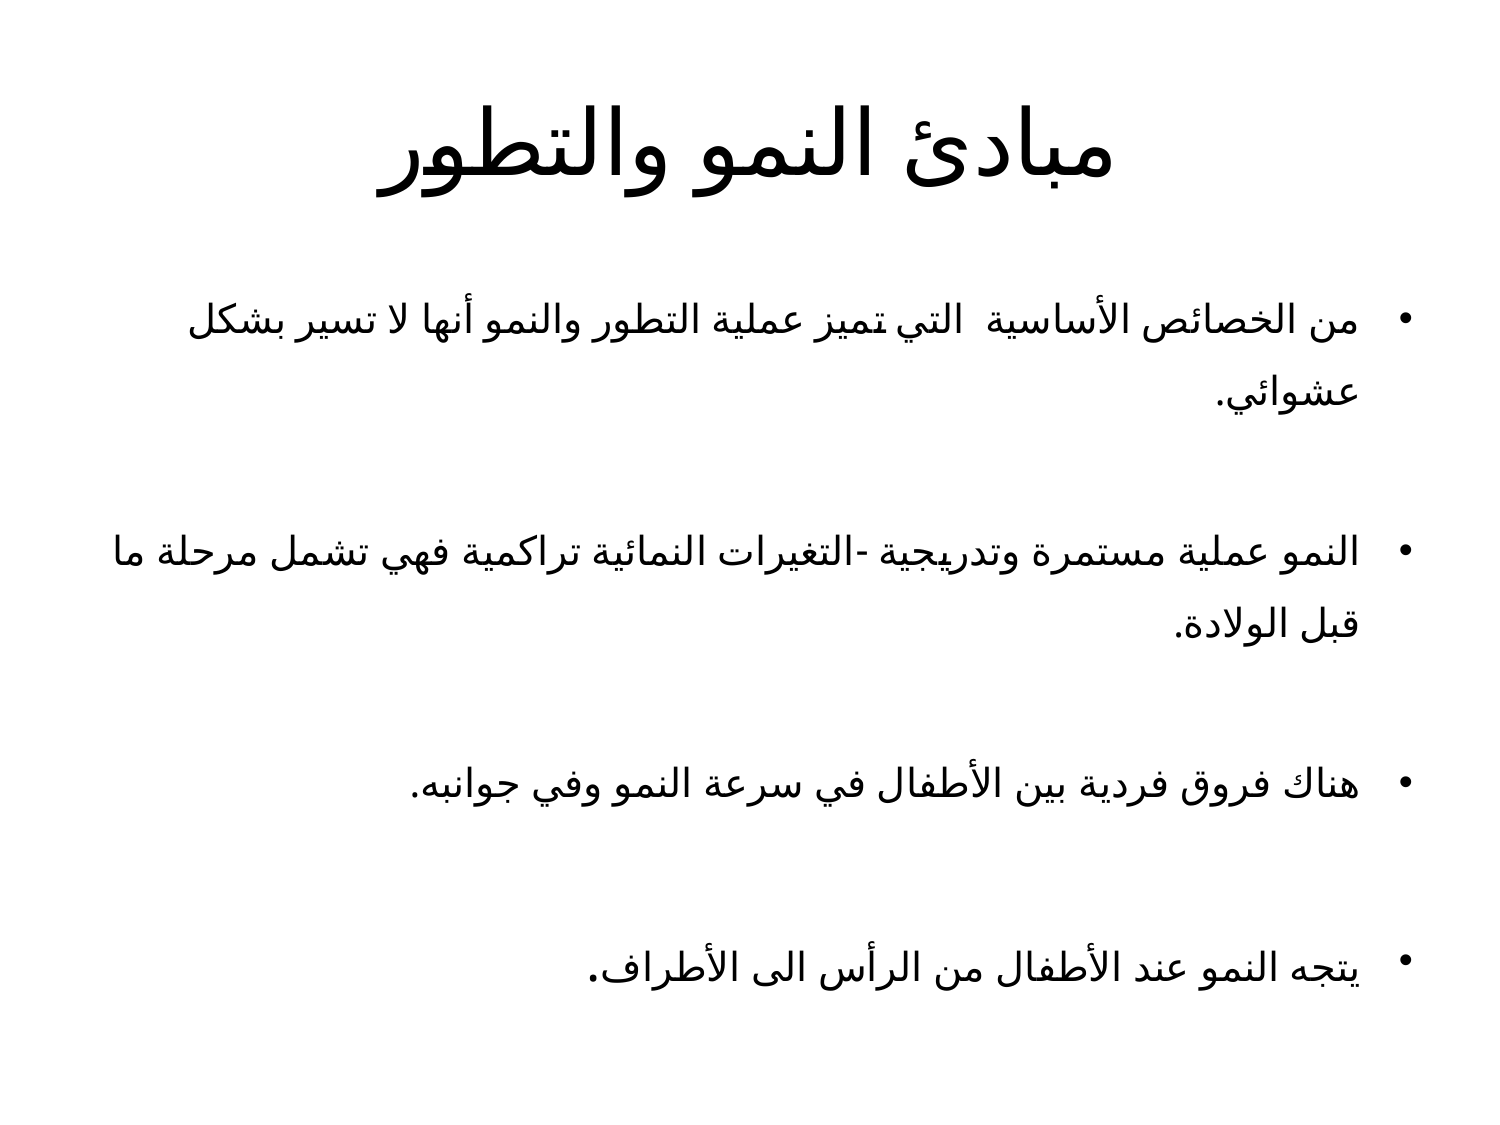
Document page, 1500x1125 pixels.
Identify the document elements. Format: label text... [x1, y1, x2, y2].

list من الخصائص الأساسية التي تميز عملية التطور والنمو أنها لا تسير بشكل عشوائي. النمو عملية مستمرة وتدريجية -التغيرات النمائية تراكمية فهي تشمل مرحلة ما قبل الولادة. هناك فروق فردية بين الأطفال في سرعة النمو وفي جوانبه. يتجه النمو عند الأطفال من الرأس الى الأطراف. [75, 262, 1425, 1005]
title مبادئ النمو والتطور [75, 45, 1425, 233]
